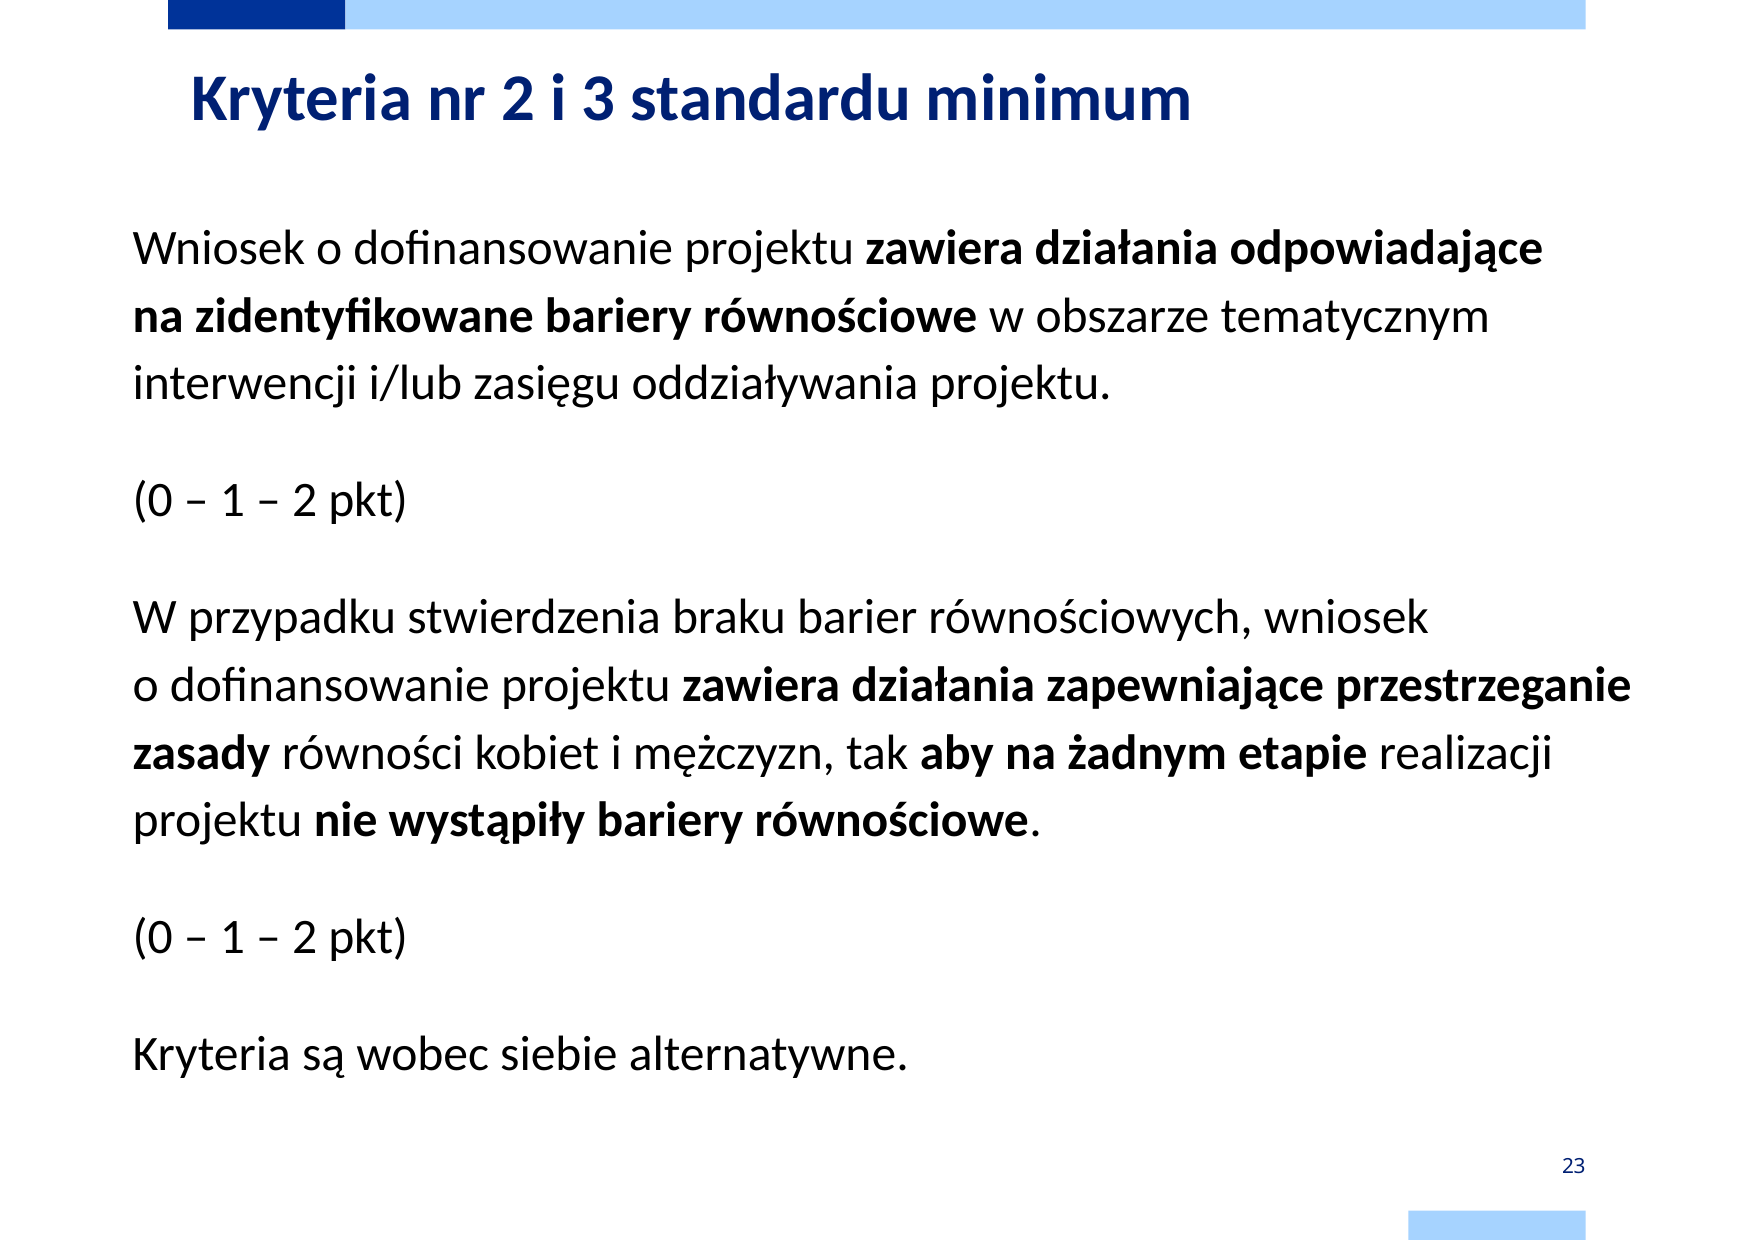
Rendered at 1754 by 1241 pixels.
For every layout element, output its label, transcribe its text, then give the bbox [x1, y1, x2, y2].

title Kryteria nr 2 i 3 standardu minimum [191, 59, 1527, 206]
list Wniosek o dofinansowanie projektu zawiera działania odpowiadające na zidentyfikowane bariery równościowe w obszarze tematycznym interwencji i/lub zasięgu oddziaływania projektu. (0 – 1 – 2 pkt) W przypadku stwierdzenia braku barier równościowych, wniosek o dofinansowanie projektu zawiera działania zapewniające przestrzeganie zasady równości kobiet i mężczyzn, tak aby na żadnym etapie realizacji projektu nie wystąpiły bariery równościowe. (0 – 1 – 2 pkt) Kryteria są wobec siebie alternatywne. [132, 206, 1657, 1081]
slide_number 23 [1408, 1151, 1586, 1182]
